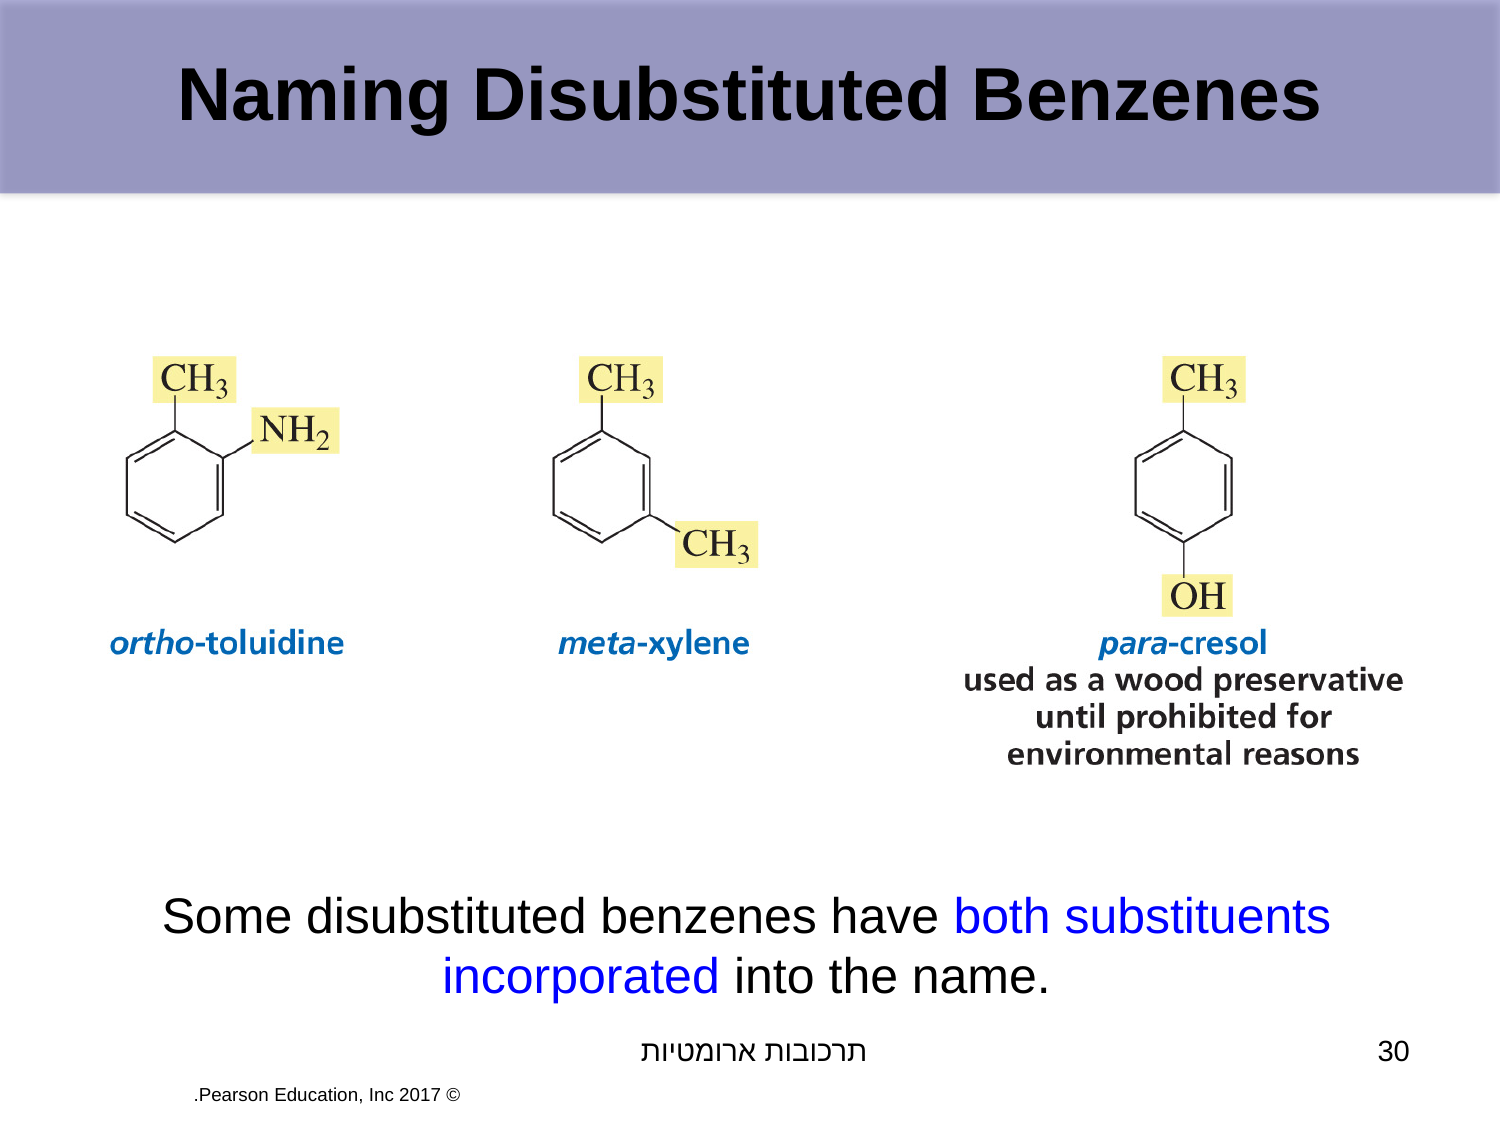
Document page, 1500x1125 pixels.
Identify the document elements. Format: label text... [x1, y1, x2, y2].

footer תרכובות ארומטיות [512, 1024, 988, 1103]
text_box Some disubstituted benzenes have both substituents incorporated into the name. [53, 883, 1441, 984]
slide_number 30 [1074, 1024, 1426, 1103]
picture [99, 345, 1413, 772]
text_box Naming Disubstituted Benzenes [0, 38, 1500, 143]
